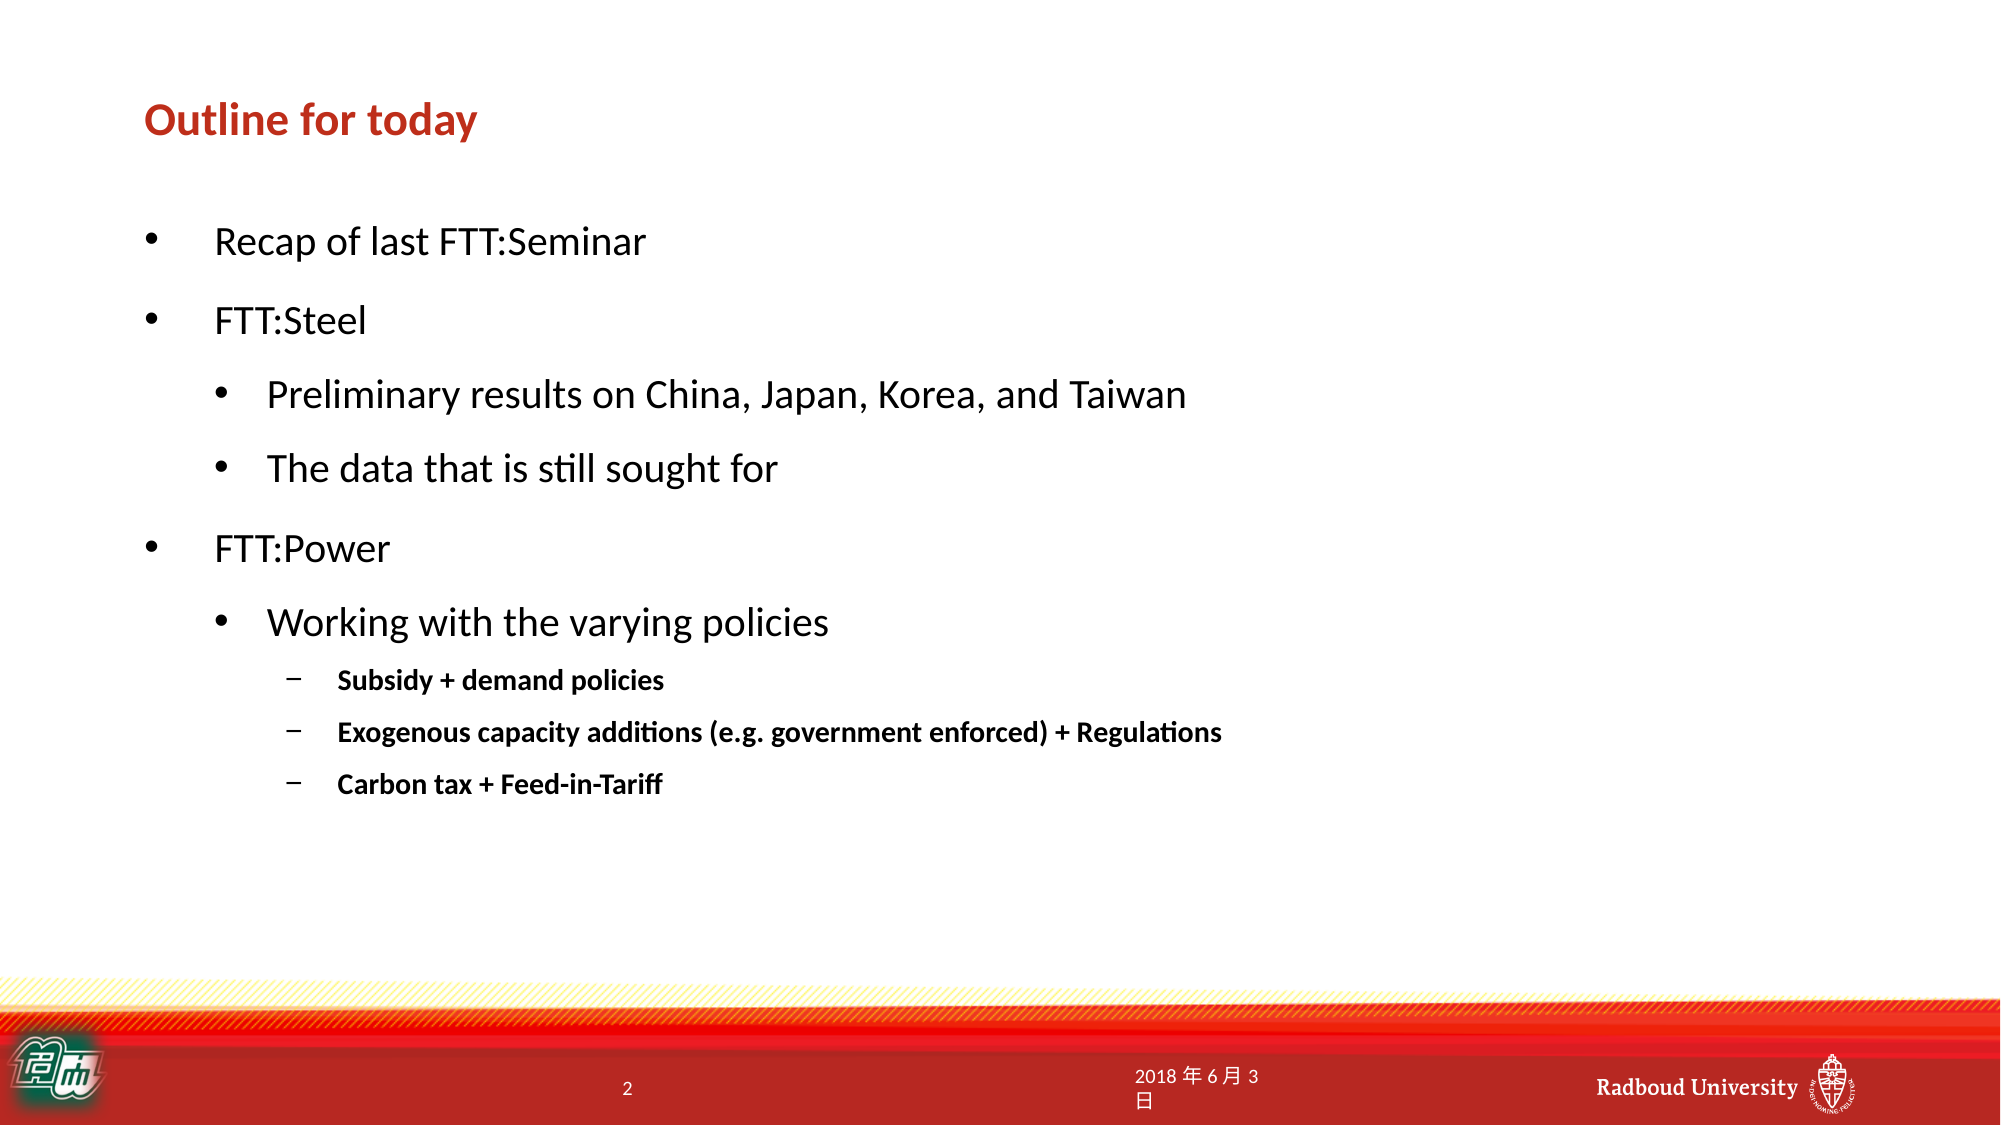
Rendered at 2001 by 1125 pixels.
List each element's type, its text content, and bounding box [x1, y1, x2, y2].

picture [0, 0, 2001, 1125]
slide_number 2 [622, 1057, 719, 1118]
title Outline for today [138, 83, 1855, 207]
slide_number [1135, 1057, 1277, 1118]
list Recap of last FTT:Seminar FTT:Steel Preliminary results on China, Japan, Korea, and Taiwan The data that is still sought for FTT:Power Working with the varying policies Subsidy + demand policies Exogenous capacity additions (e.g. government enforced) + Regulations Carbon tax + Feed-in-Tariff [138, 207, 1855, 1017]
